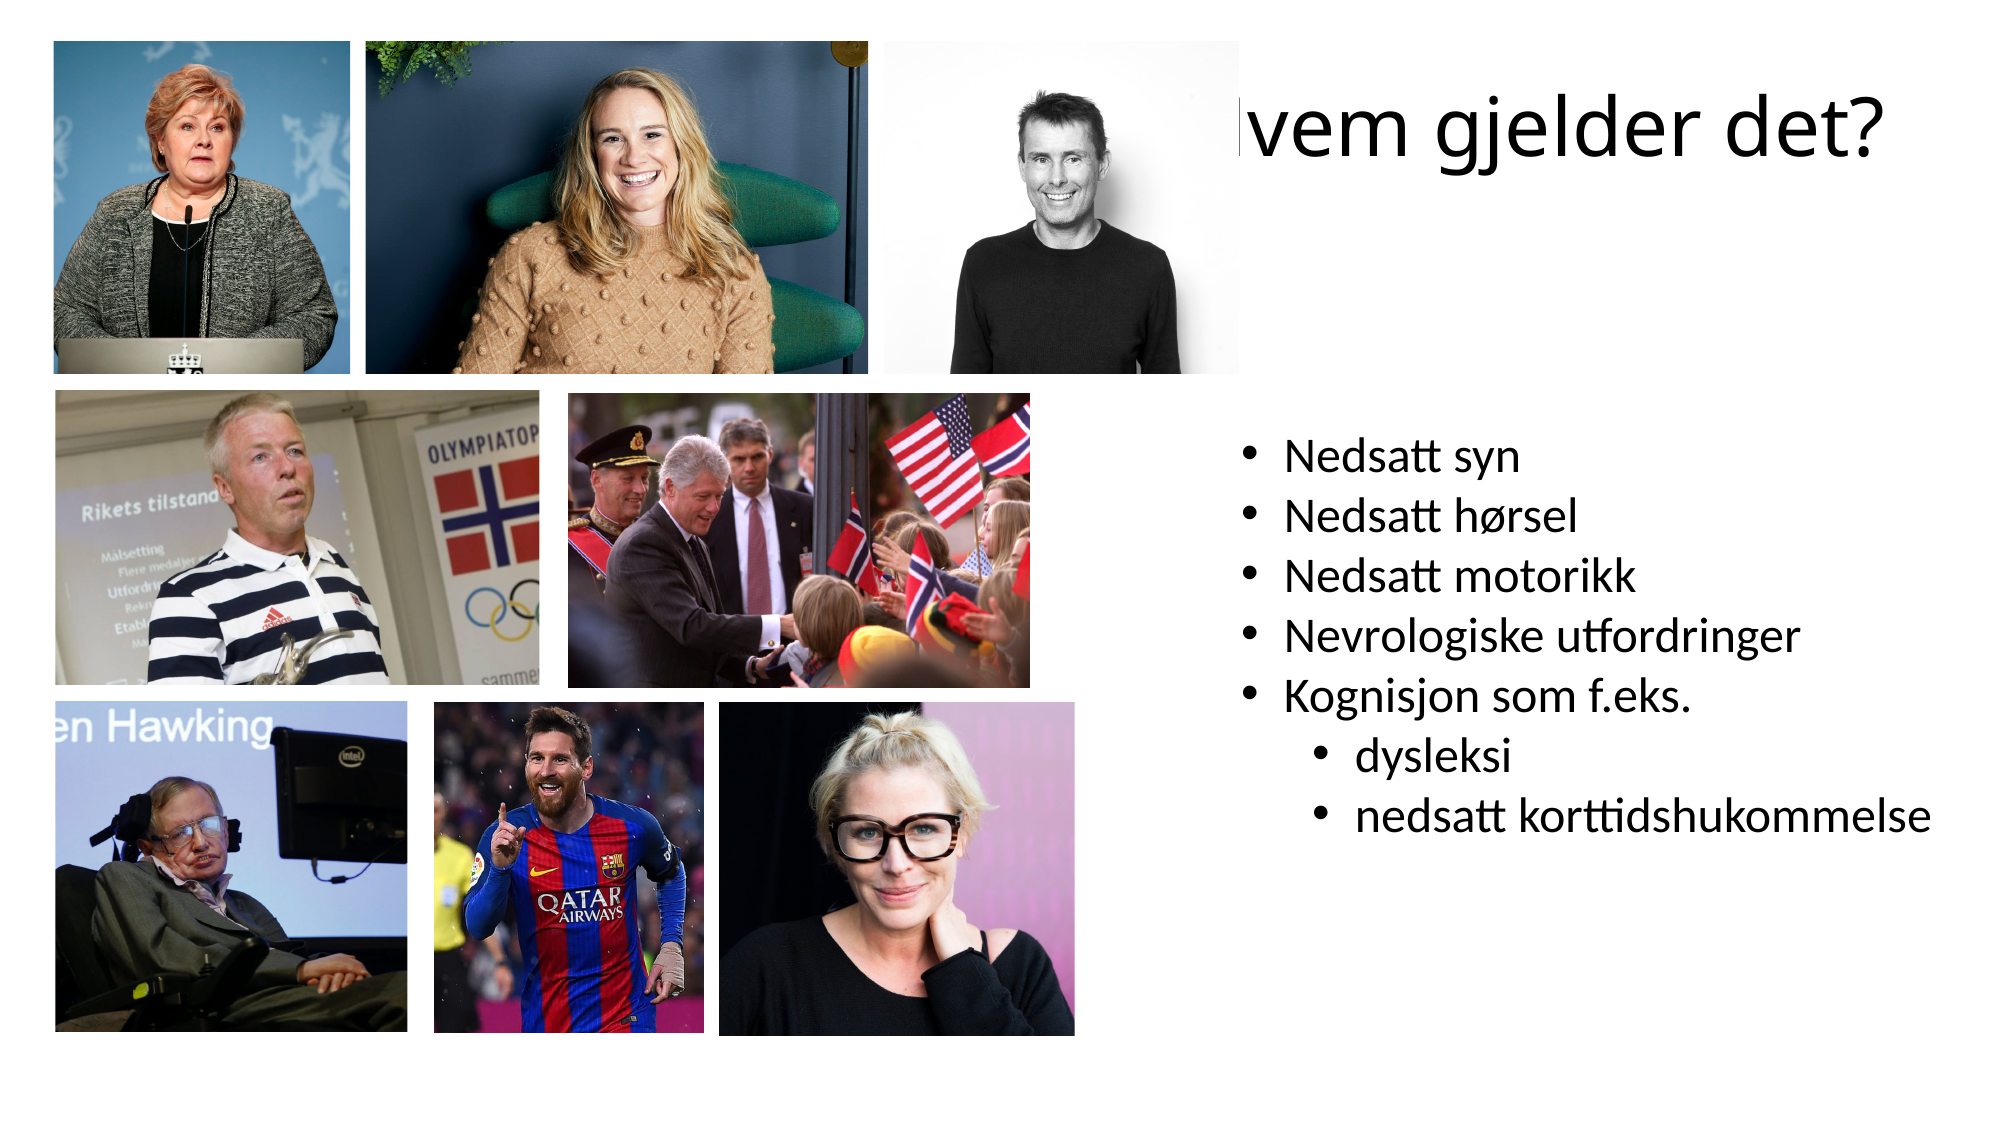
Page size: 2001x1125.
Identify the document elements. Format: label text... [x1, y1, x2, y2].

picture [55, 701, 408, 1032]
title Hvem gjelder det? [1240, 52, 1901, 208]
picture [55, 390, 540, 685]
picture [719, 702, 1075, 1036]
text_box Nedsatt syn Nedsatt hørsel Nedsatt motorikk Nevrologiske utfordringer Kognisjon som f.eks. dysleksi nedsatt korttidshukommelse [1227, 414, 1970, 850]
picture [883, 41, 1240, 374]
picture [365, 41, 869, 374]
picture [434, 702, 704, 1033]
picture [568, 393, 1030, 688]
picture [53, 41, 351, 374]
